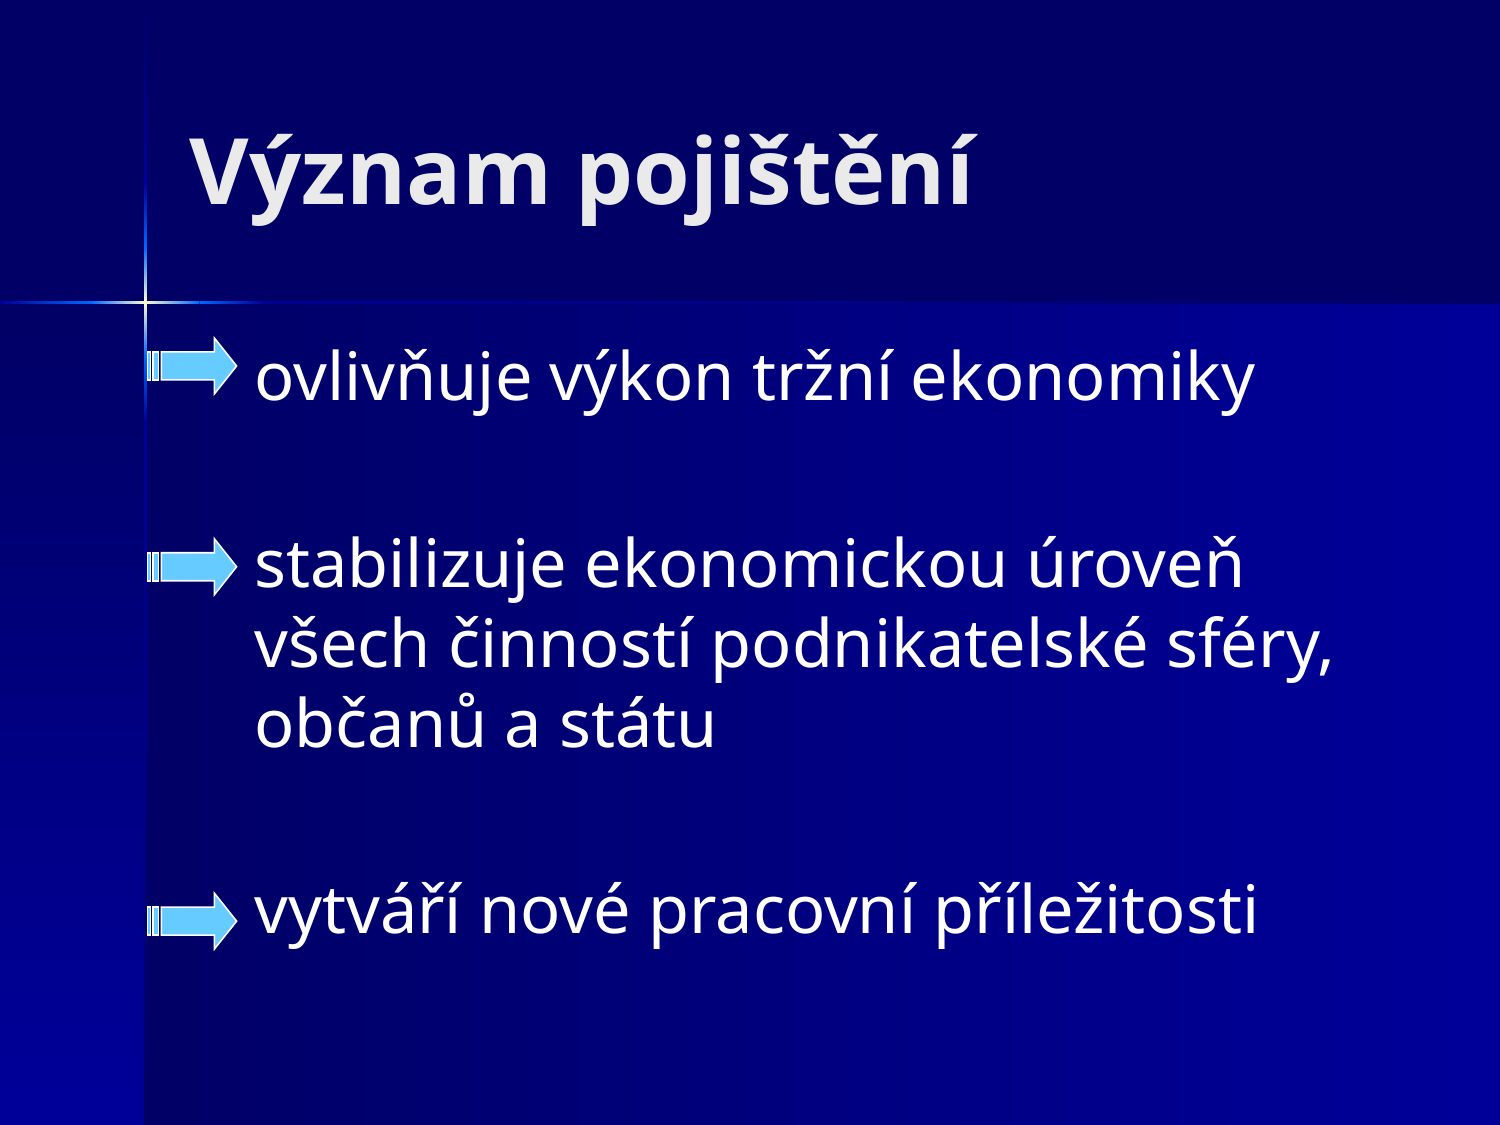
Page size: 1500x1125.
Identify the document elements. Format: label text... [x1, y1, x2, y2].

text_box [161, 893, 237, 950]
text_box [147, 351, 151, 380]
title Význam pojištění [174, 50, 1413, 285]
text_box [153, 351, 159, 380]
text_box [153, 552, 159, 581]
text_box [161, 538, 237, 595]
text_box [153, 907, 159, 936]
text_box [147, 907, 151, 936]
text_box [147, 552, 151, 581]
list ovlivňuje výkon tržní ekonomiky stabilizuje ekonomickou úroveň všech činností podnikatelské sféry, občanů a státu vytváří nové pracovní příležitosti [183, 326, 1421, 1002]
text_box [161, 337, 237, 394]
